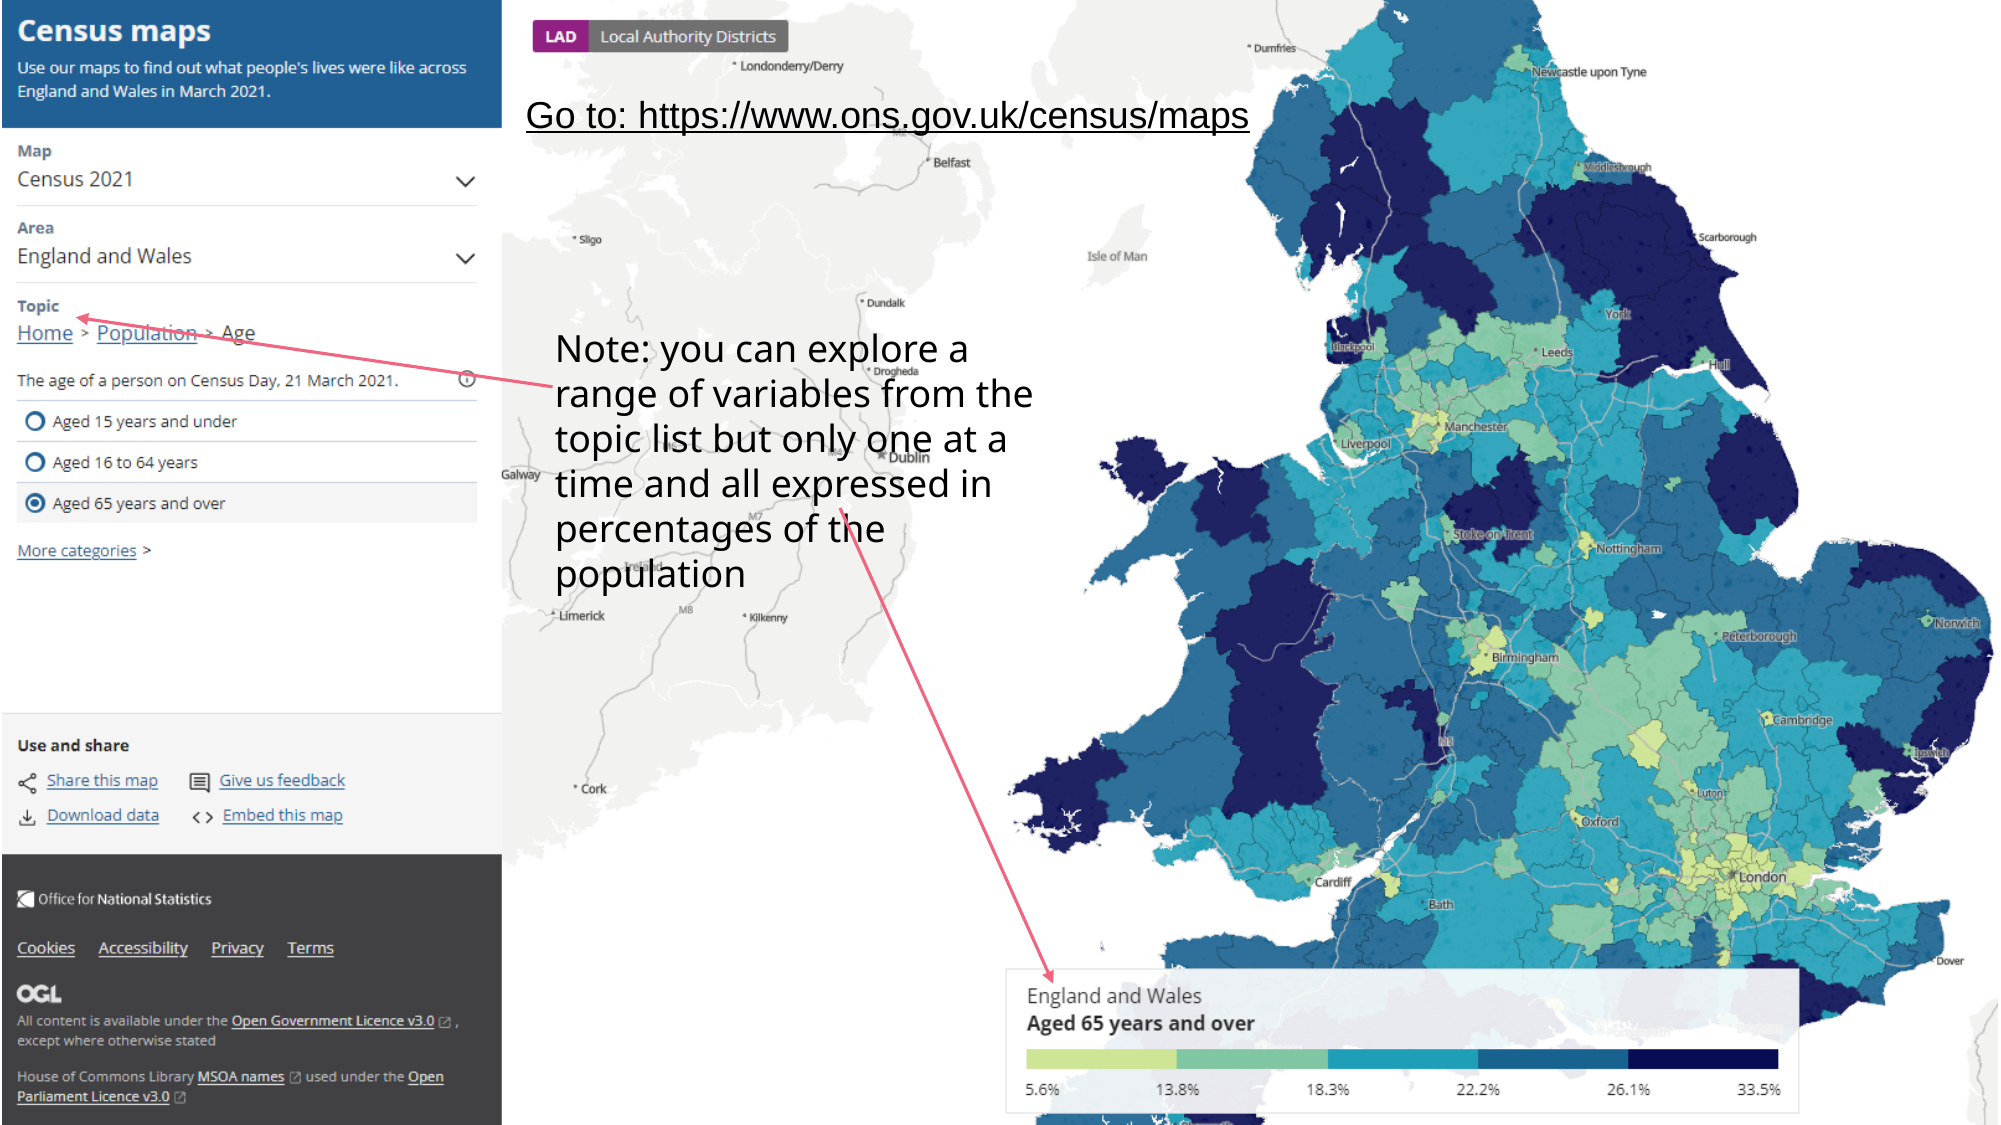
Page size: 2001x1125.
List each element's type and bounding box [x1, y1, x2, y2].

picture [2, 0, 1998, 1125]
text_box [75, 317, 553, 387]
text_box [839, 507, 1054, 984]
